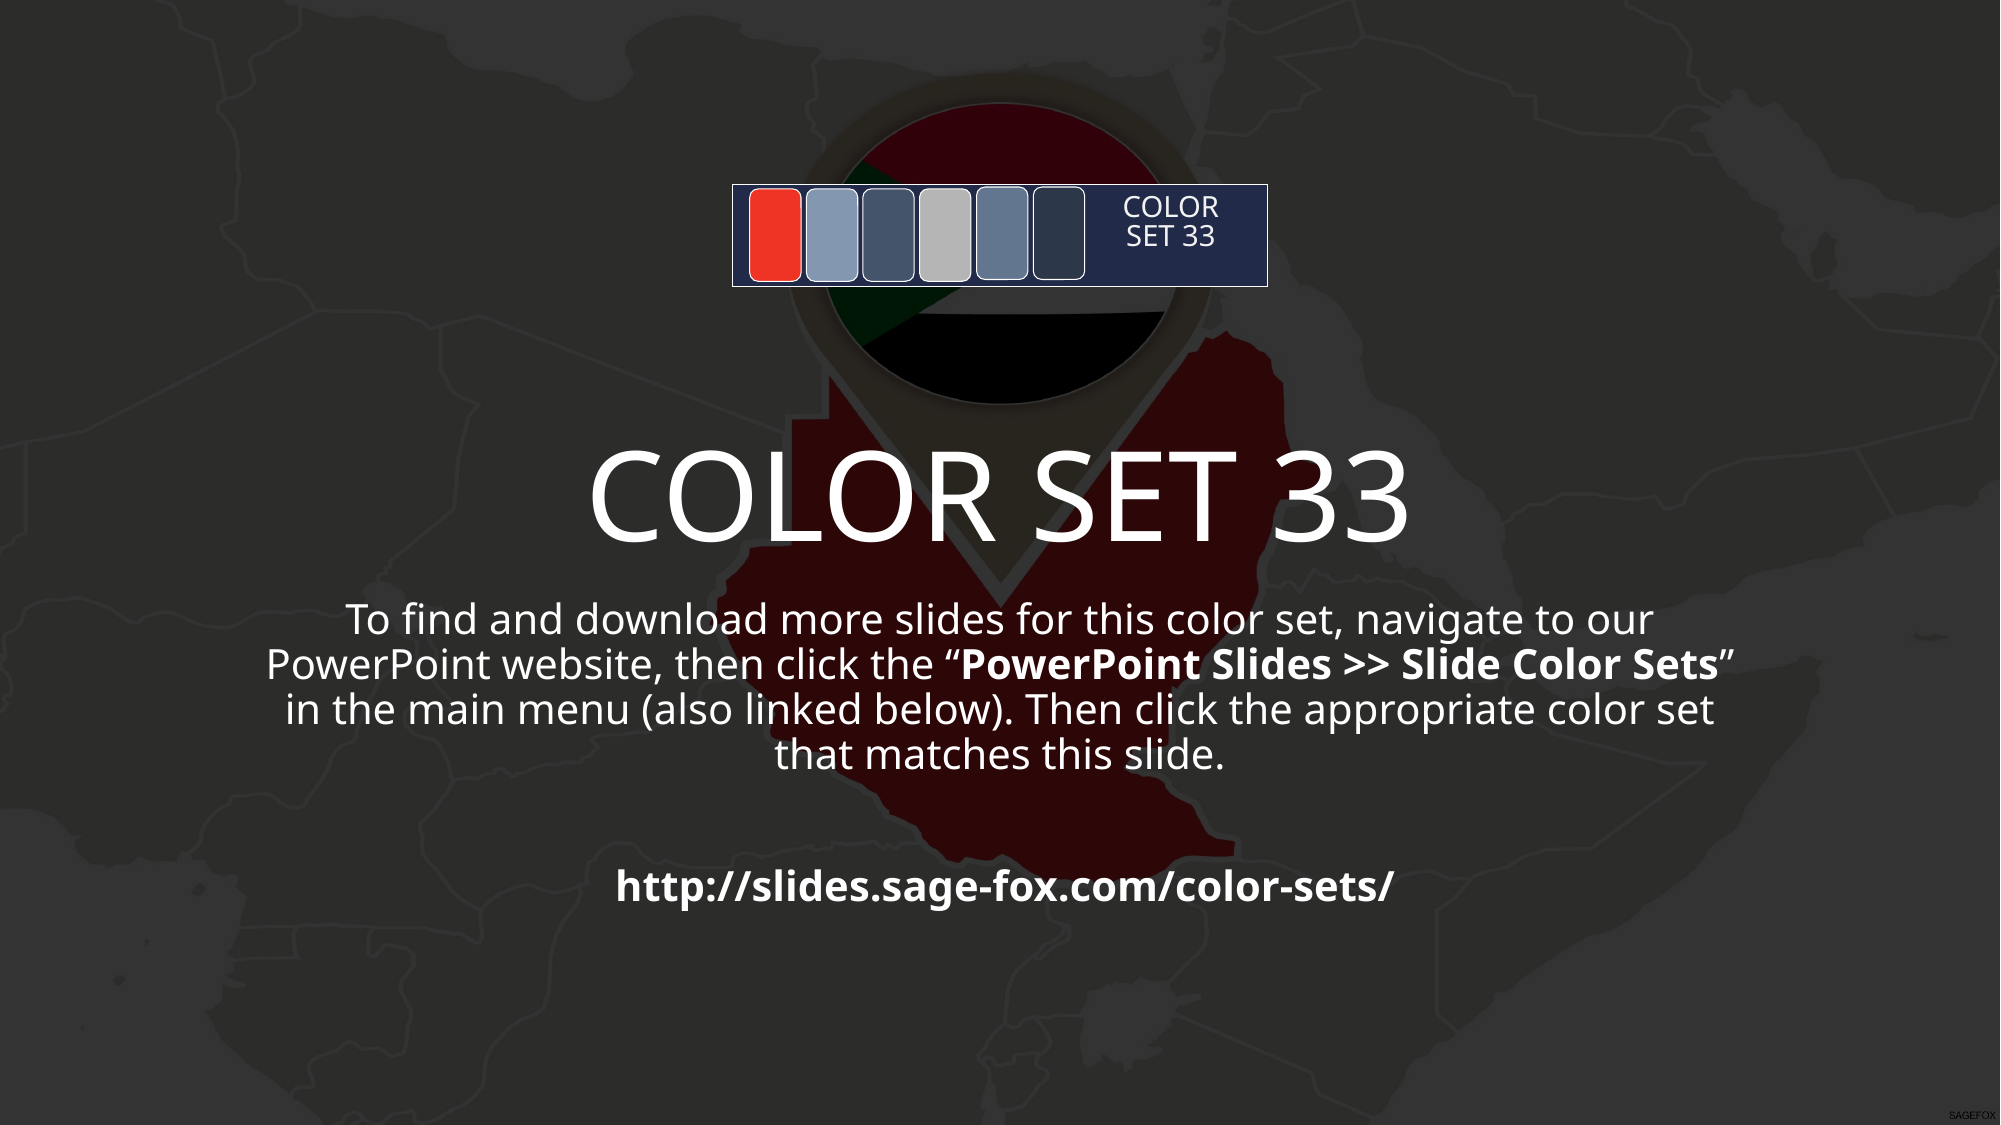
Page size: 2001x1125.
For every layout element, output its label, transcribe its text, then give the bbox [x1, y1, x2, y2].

subtitle To find and download more slides for this color set, navigate to our PowerPoint website, then click the “PowerPoint Slides >> Slide Color Sets” in the main menu (also linked below). Then click the appropriate color set that matches this slide. http://slides.sage-fox.com/color-sets/ [249, 590, 1750, 863]
picture [0, 0, 2001, 1125]
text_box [732, 184, 1268, 290]
title COLOR SET 33 [249, 184, 1750, 576]
